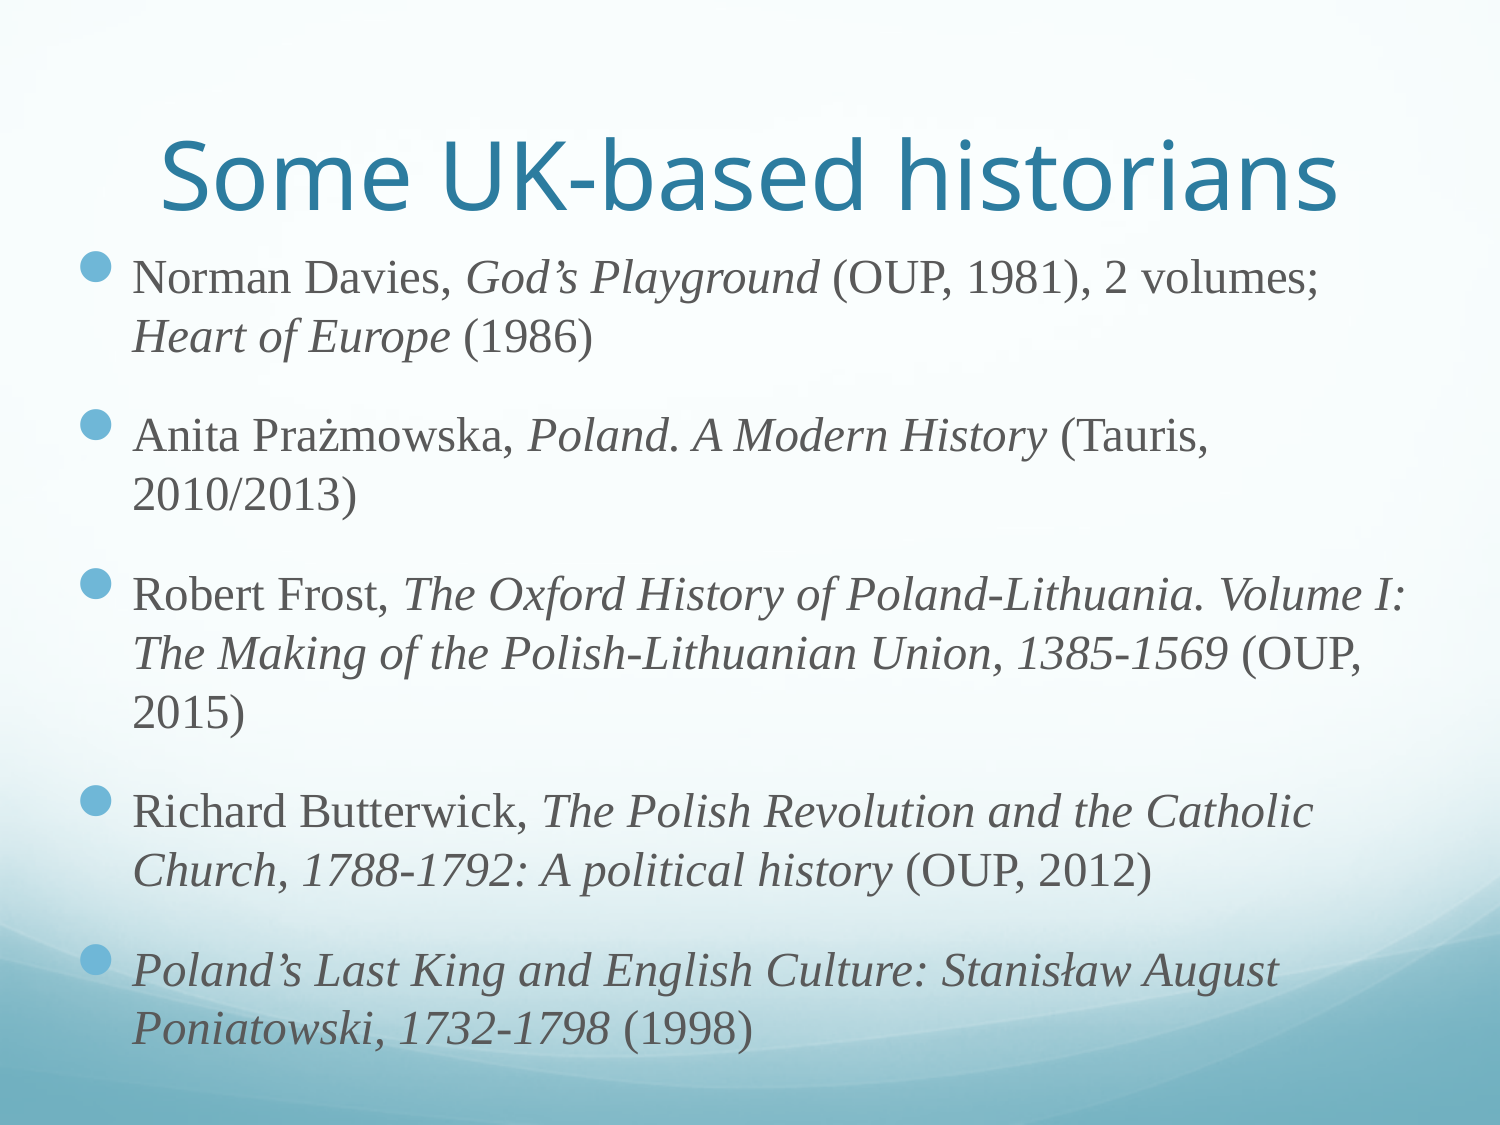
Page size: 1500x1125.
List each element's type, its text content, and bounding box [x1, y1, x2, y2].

list Norman Davies, God’s Playground (OUP, 1981), 2 volumes; Heart of Europe (1986) Anita Prażmowska, Poland. A Modern History (Tauris, 2010/2013) Robert Frost, The Oxford History of Poland-Lithuania. Volume I: The Making of the Polish-Lithuanian Union, 1385-1569 (OUP, 2015) Richard Butterwick, The Polish Revolution and the Catholic Church, 1788-1792: A political history (OUP, 2012) Poland’s Last King and English Culture: Stanisław August Poniatowski, 1732-1798 (1998) [60, 236, 1459, 1070]
title Some UK-based historians [90, 17, 1410, 236]
